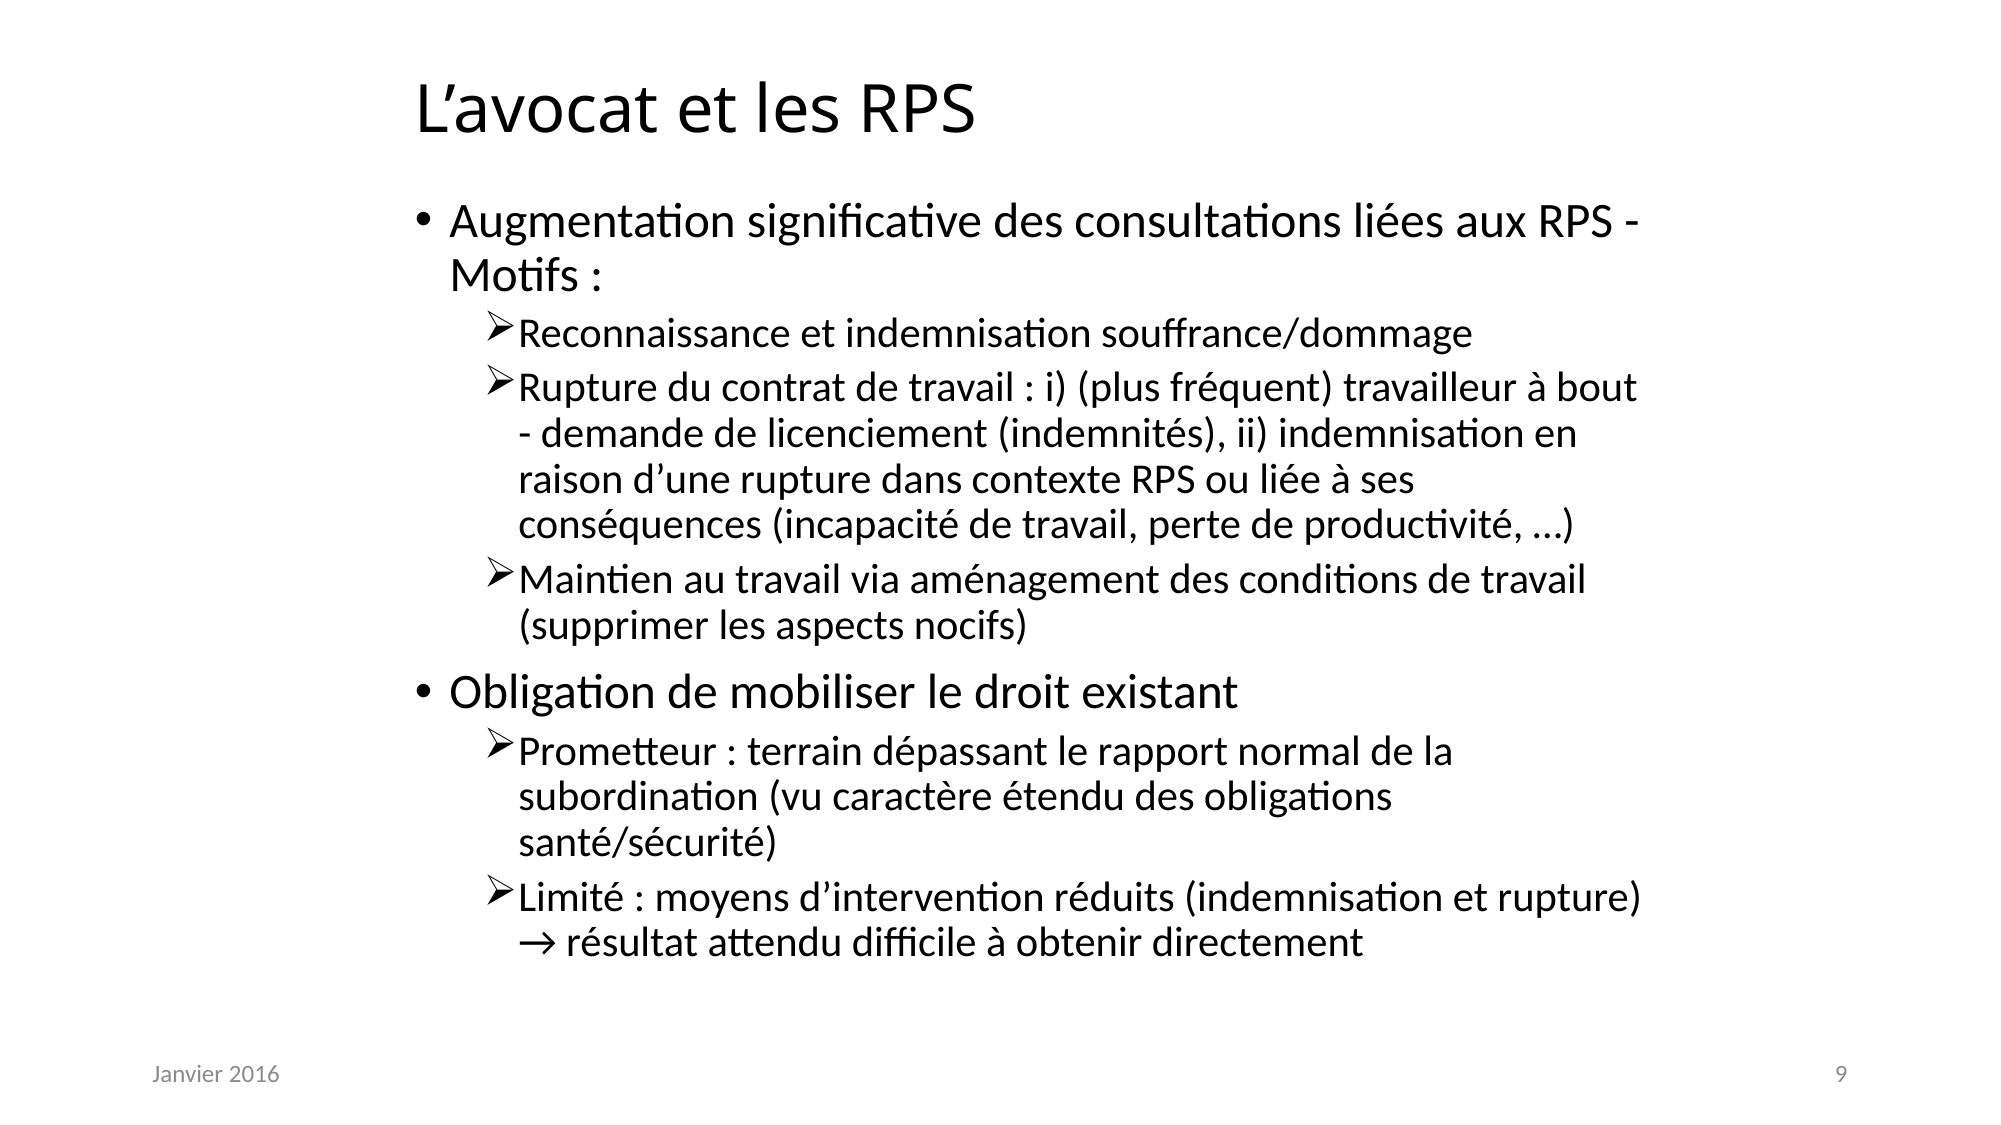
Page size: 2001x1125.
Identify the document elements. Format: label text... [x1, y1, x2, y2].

list Augmentation significative des consultations liées aux RPS - Motifs : Reconnaissance et indemnisation souffrance/dommage Rupture du contrat de travail : i) (plus fréquent) travailleur à bout - demande de licenciement (indemnités), ii) indemnisation en raison d’une rupture dans contexte RPS ou liée à ses conséquences (incapacité de travail, perte de productivité, …) Maintien au travail via aménagement des conditions de travail (supprimer les aspects nocifs) Obligation de mobiliser le droit existant Prometteur : terrain dépassant le rapport normal de la subordination (vu caractère étendu des obligations santé/sécurité) Limité : moyens d’intervention réduits (indemnisation et rupture) → résultat attendu difficile à obtenir directement [399, 187, 1675, 988]
title L’avocat et les RPS [399, 45, 1675, 176]
slide_number Janvier 2016 [137, 1042, 588, 1103]
slide_number 9 [1412, 1042, 1863, 1103]
